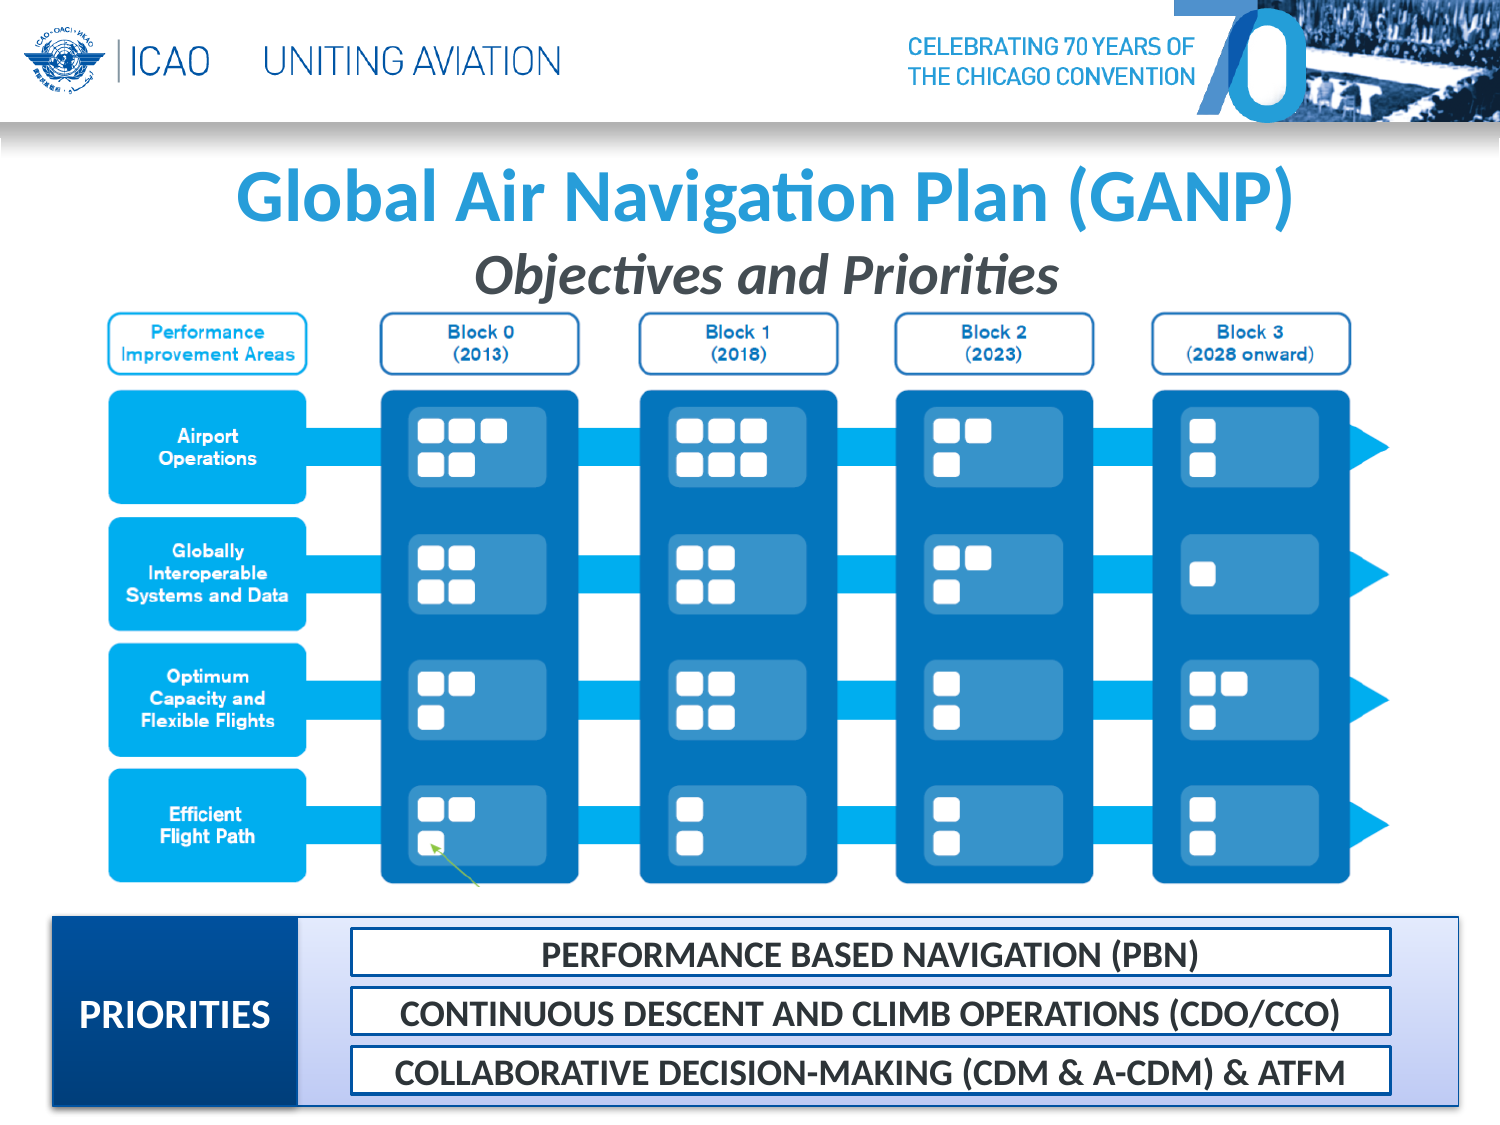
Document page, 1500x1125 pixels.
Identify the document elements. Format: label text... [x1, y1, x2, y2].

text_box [52, 916, 1459, 1107]
picture [0, 0, 1500, 161]
picture [100, 302, 1412, 887]
text_box Global Air Navigation Plan (GANP) Objectives and Priorities [75, 138, 1459, 327]
